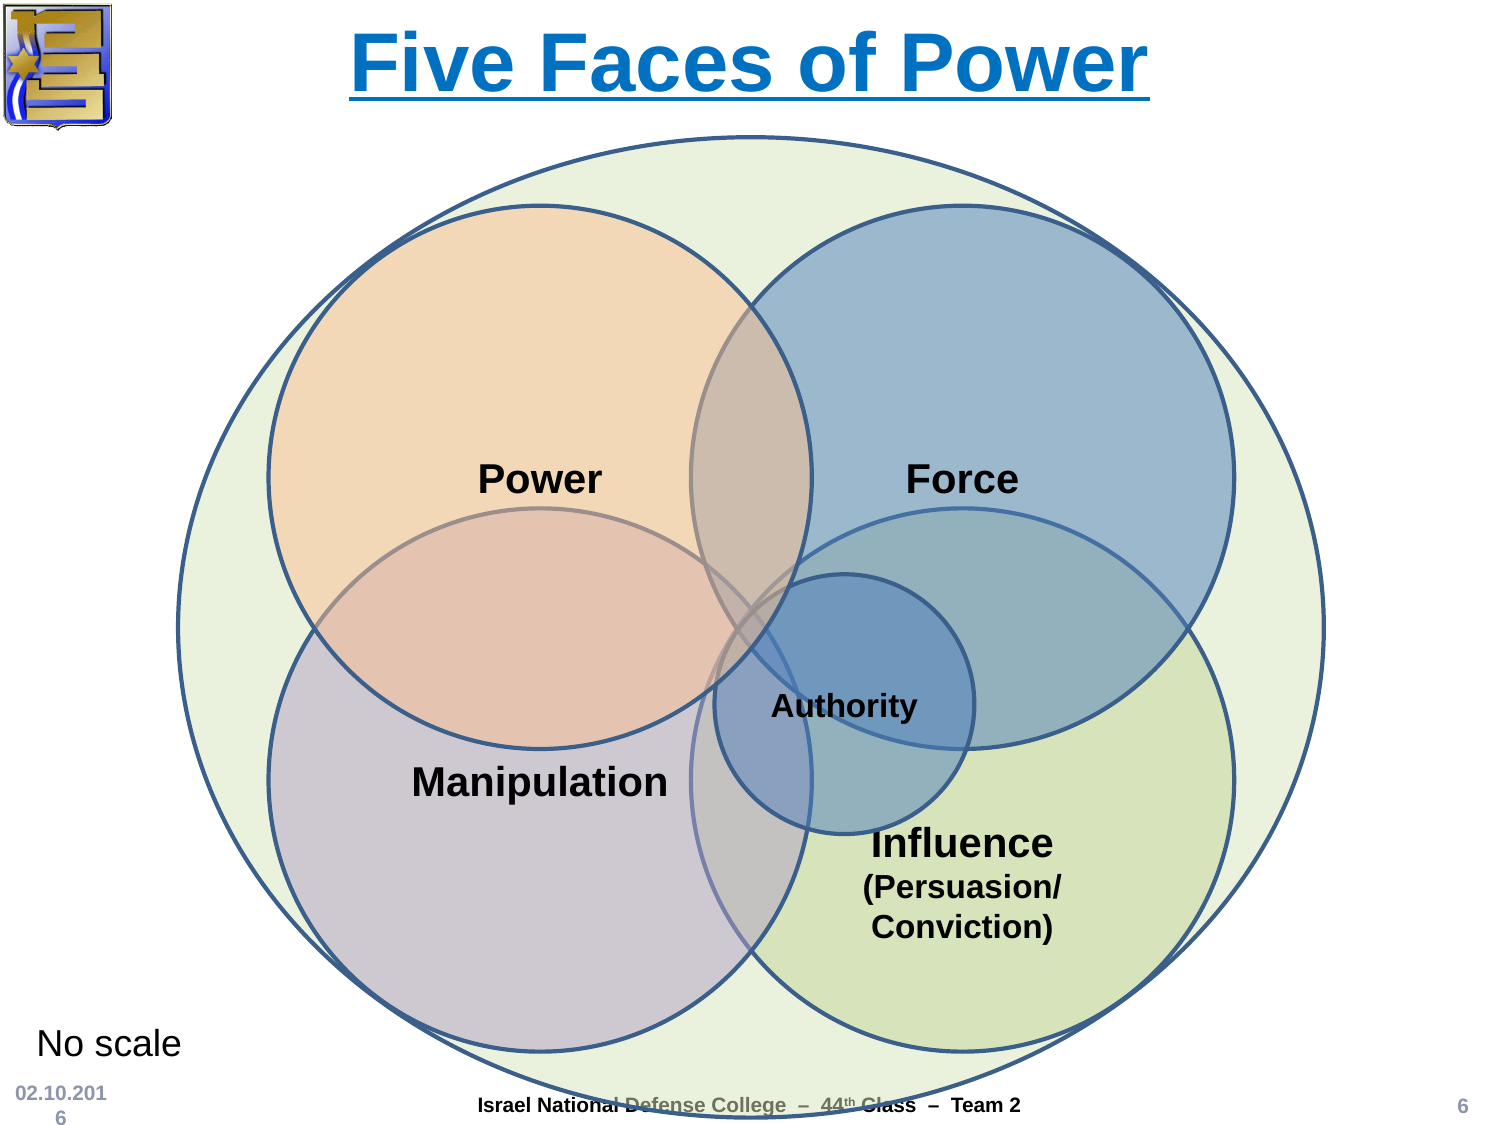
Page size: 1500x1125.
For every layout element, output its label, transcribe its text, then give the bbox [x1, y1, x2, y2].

slide_number 6 [1426, 770, 1500, 1125]
text_box Authority [712, 572, 977, 837]
picture [1, 1, 113, 132]
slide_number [0, 770, 123, 1125]
text_box Power [266, 203, 814, 752]
text_box Force [752, 203, 1237, 752]
text_box No scale [123, 1011, 197, 1072]
text_box Influence (Persuasion/ Conviction) [752, 629, 1237, 1054]
text_box [175, 160, 1326, 1120]
text_box Manipulation [266, 629, 809, 1054]
title Five Faces of Power [330, 0, 1170, 160]
